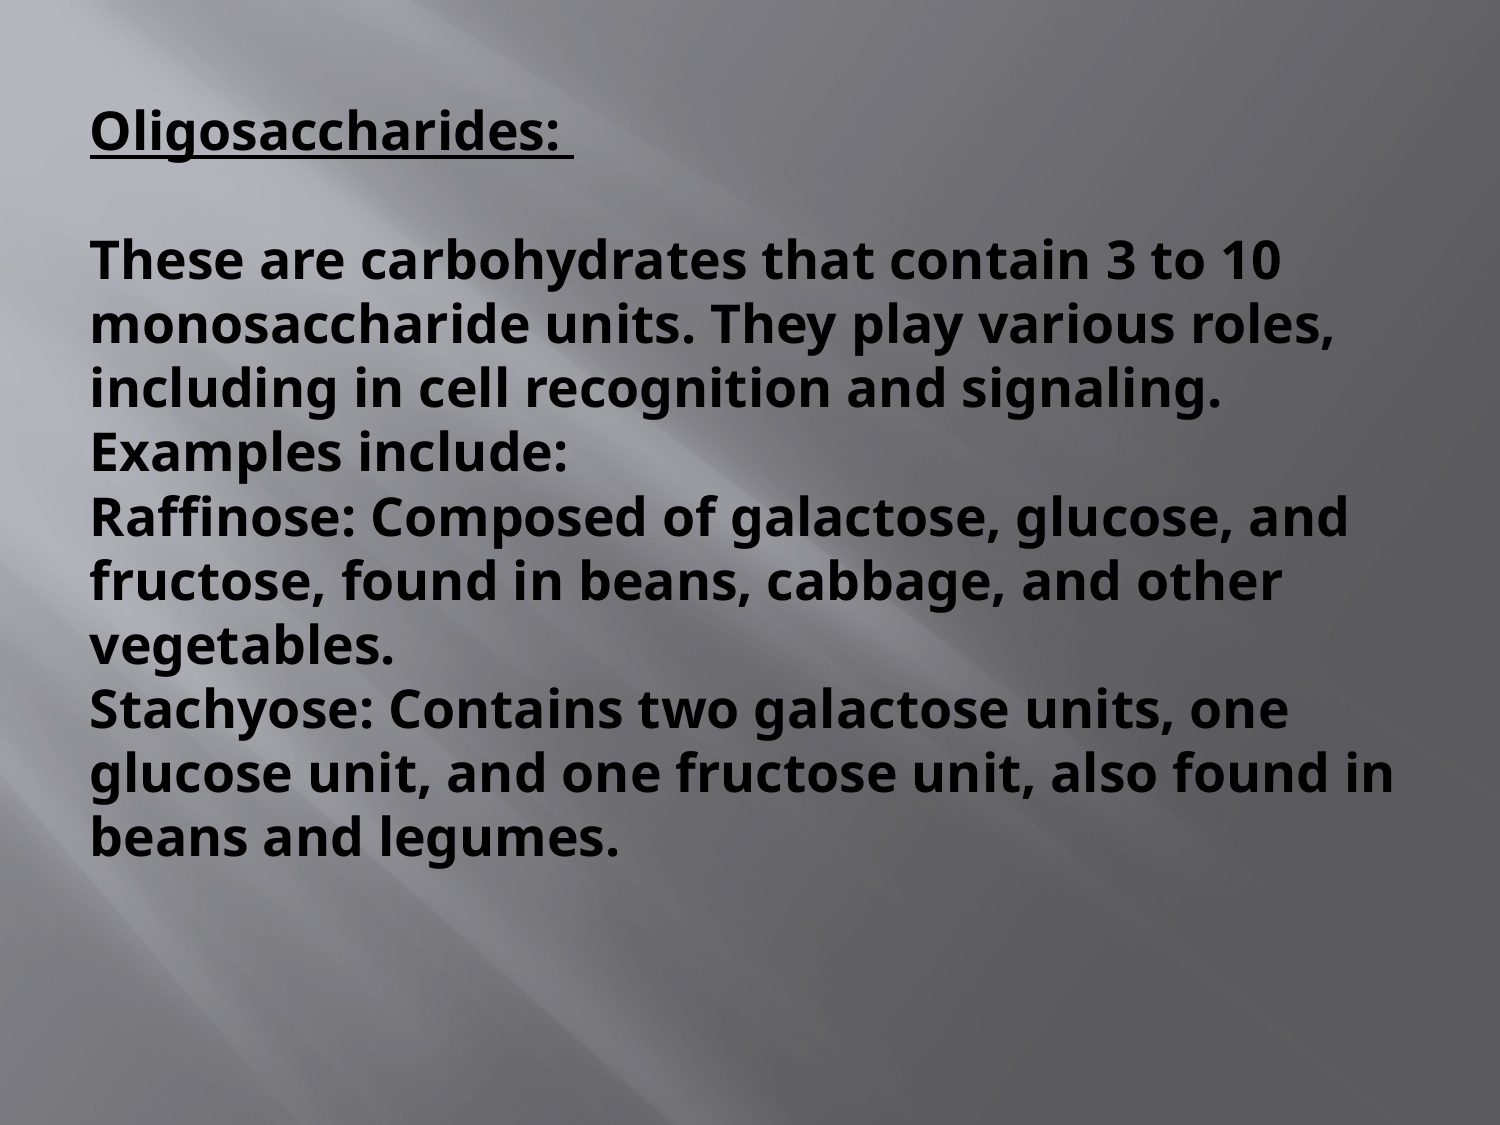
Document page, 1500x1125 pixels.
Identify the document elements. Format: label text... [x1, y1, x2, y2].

title Oligosaccharides: These are carbohydrates that contain 3 to 10 monosaccharide units. They play various roles, including in cell recognition and signaling. Examples include: Raffinose: Composed of galactose, glucose, and fructose, found in beans, cabbage, and other vegetables. Stachyose: Contains two galactose units, one glucose unit, and one fructose unit, also found in beans and legumes. [75, 87, 1425, 963]
